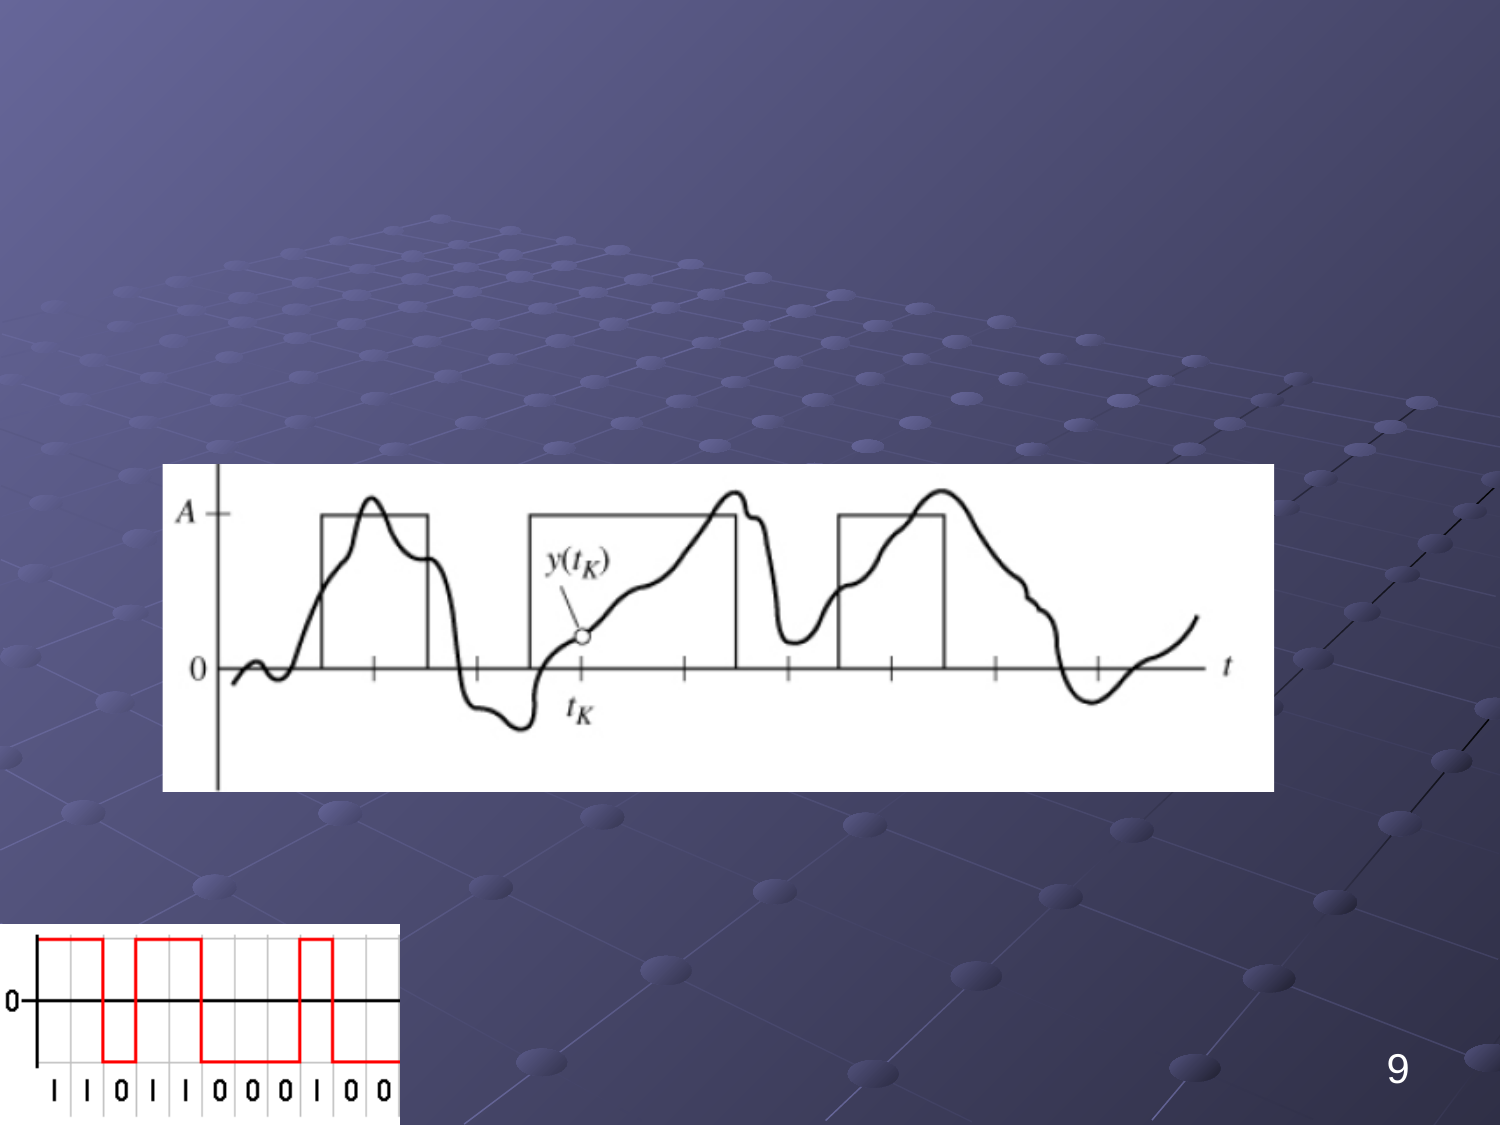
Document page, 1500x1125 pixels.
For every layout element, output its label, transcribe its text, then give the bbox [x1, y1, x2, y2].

slide_number 9 [1074, 1024, 1425, 1100]
picture [0, 923, 401, 1125]
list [162, 464, 1275, 793]
